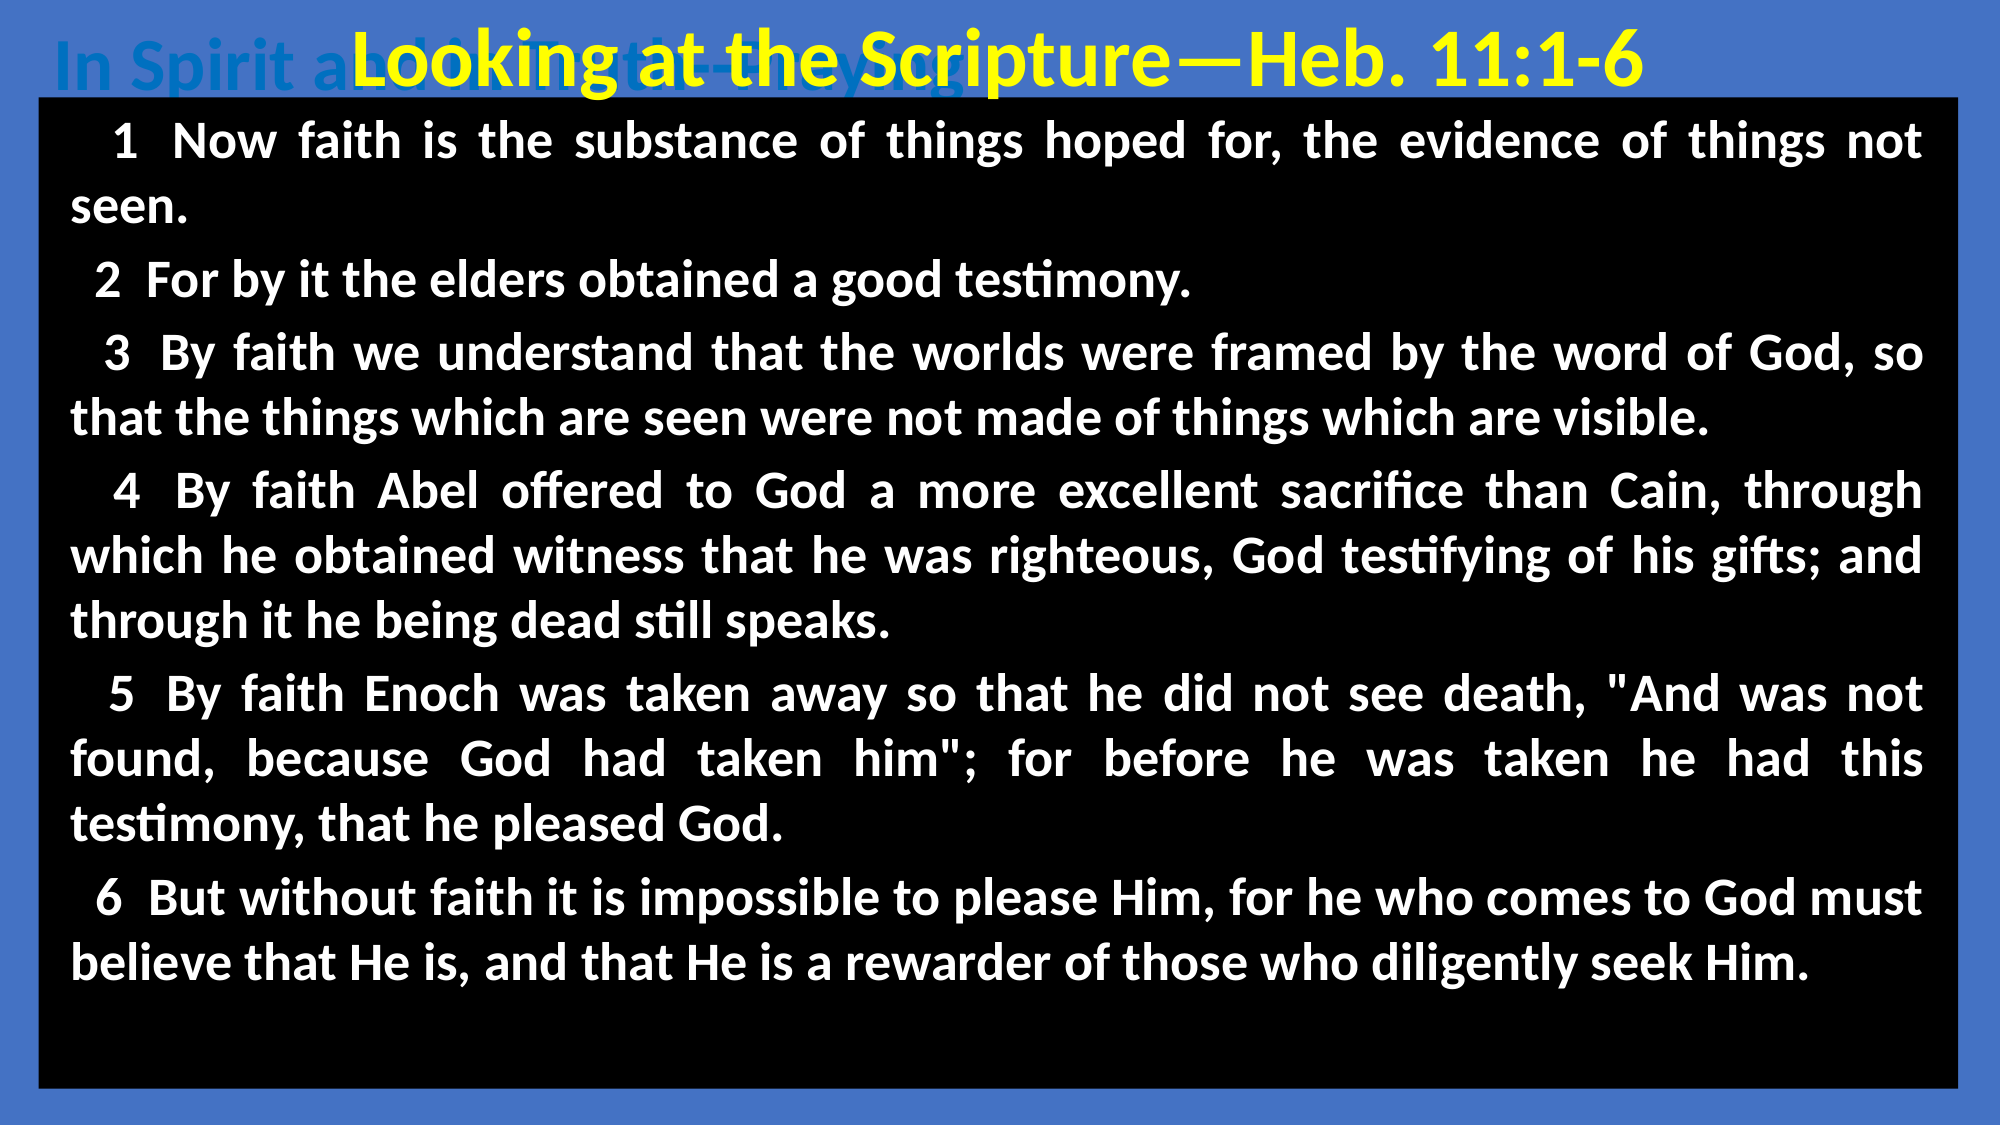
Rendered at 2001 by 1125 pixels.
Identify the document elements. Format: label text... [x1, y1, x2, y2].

text_box 1 Now faith is the substance of things hoped for, the evidence of things not seen. 2 For by it the elders obtained a good testimony. 3 By faith we understand that the worlds were framed by the word of God, so that the things which are seen were not made of things which are visible. 4 By faith Abel offered to God a more excellent sacrifice than Cain, through which he obtained witness that he was righteous, God testifying of his gifts; and through it he being dead still speaks. 5 By faith Enoch was taken away so that he did not see death, "And was not found, because God had taken him"; for before he was taken he had this testimony, that he pleased God. 6 But without faith it is impossible to please Him, for he who comes to God must believe that He is, and that He is a rewarder of those who diligently seek Him. [55, 97, 1942, 999]
text_box Looking at the Scripture—Heb. 11:1-6 [38, 0, 1959, 111]
text_box [38, 111, 1959, 1089]
